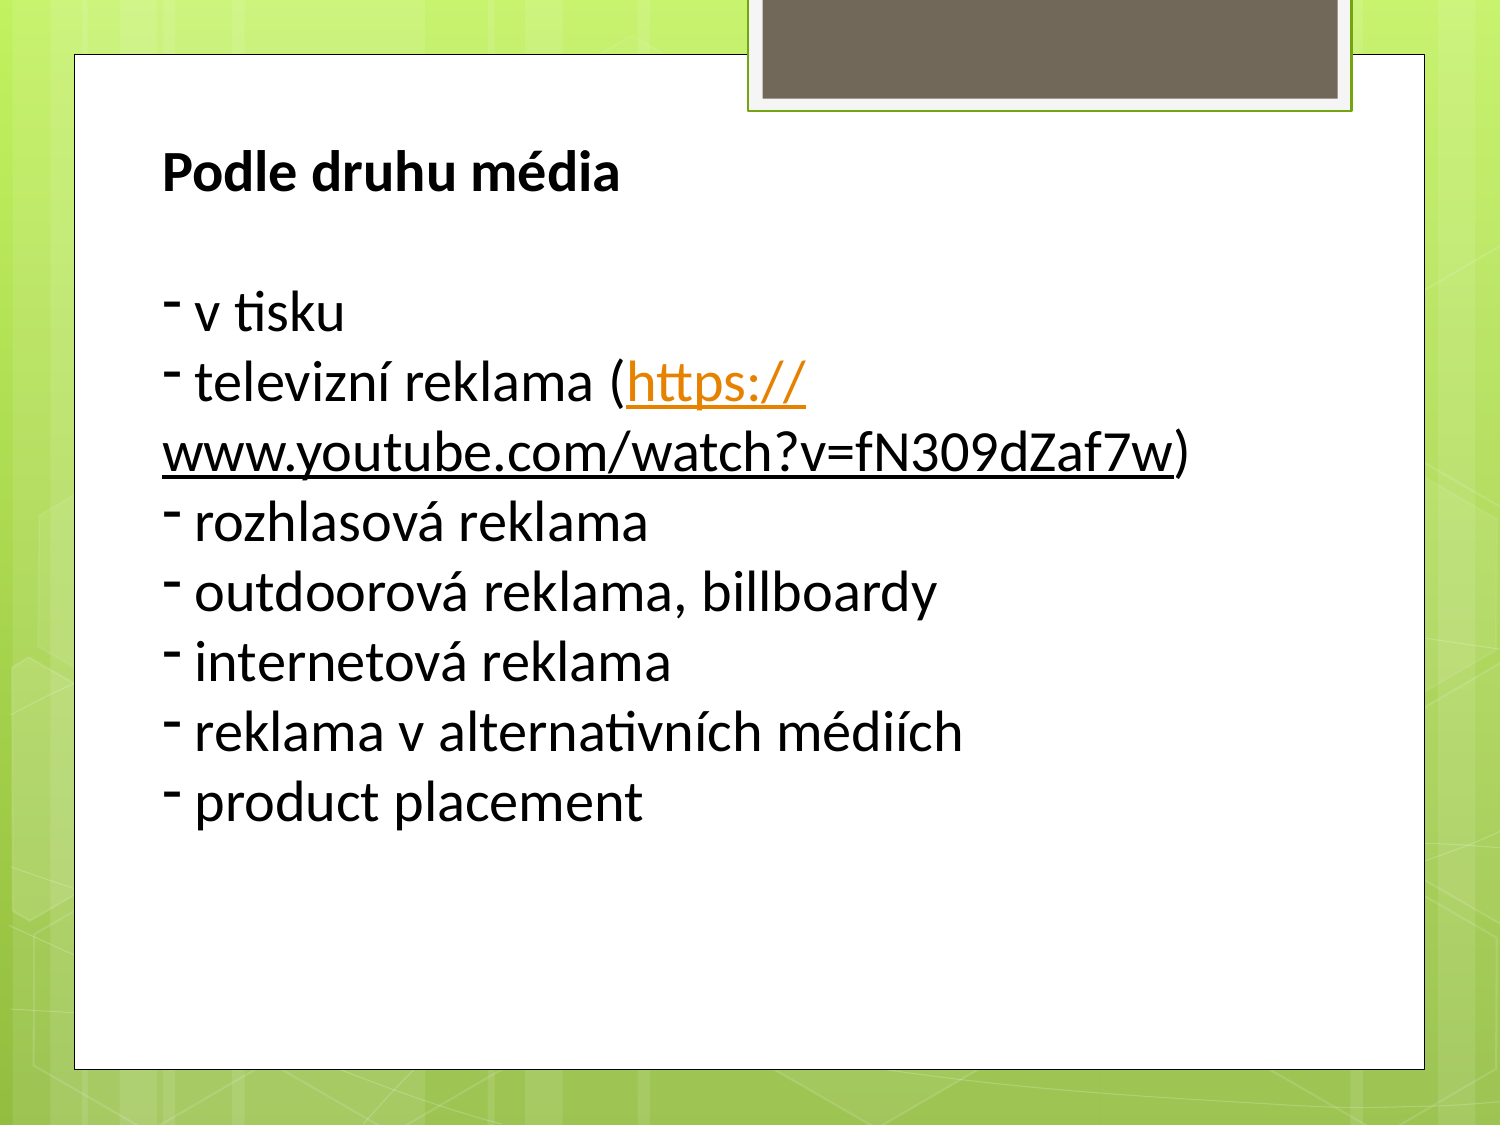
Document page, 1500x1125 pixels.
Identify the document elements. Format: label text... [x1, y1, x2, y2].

text_box Podle druhu média v tisku televizní reklama (https://www.youtube.com/watch?v=fN309dZaf7w) rozhlasová reklama outdoorová reklama, billboardy internetová reklama reklama v alternativních médiích product placement [147, 125, 1412, 910]
